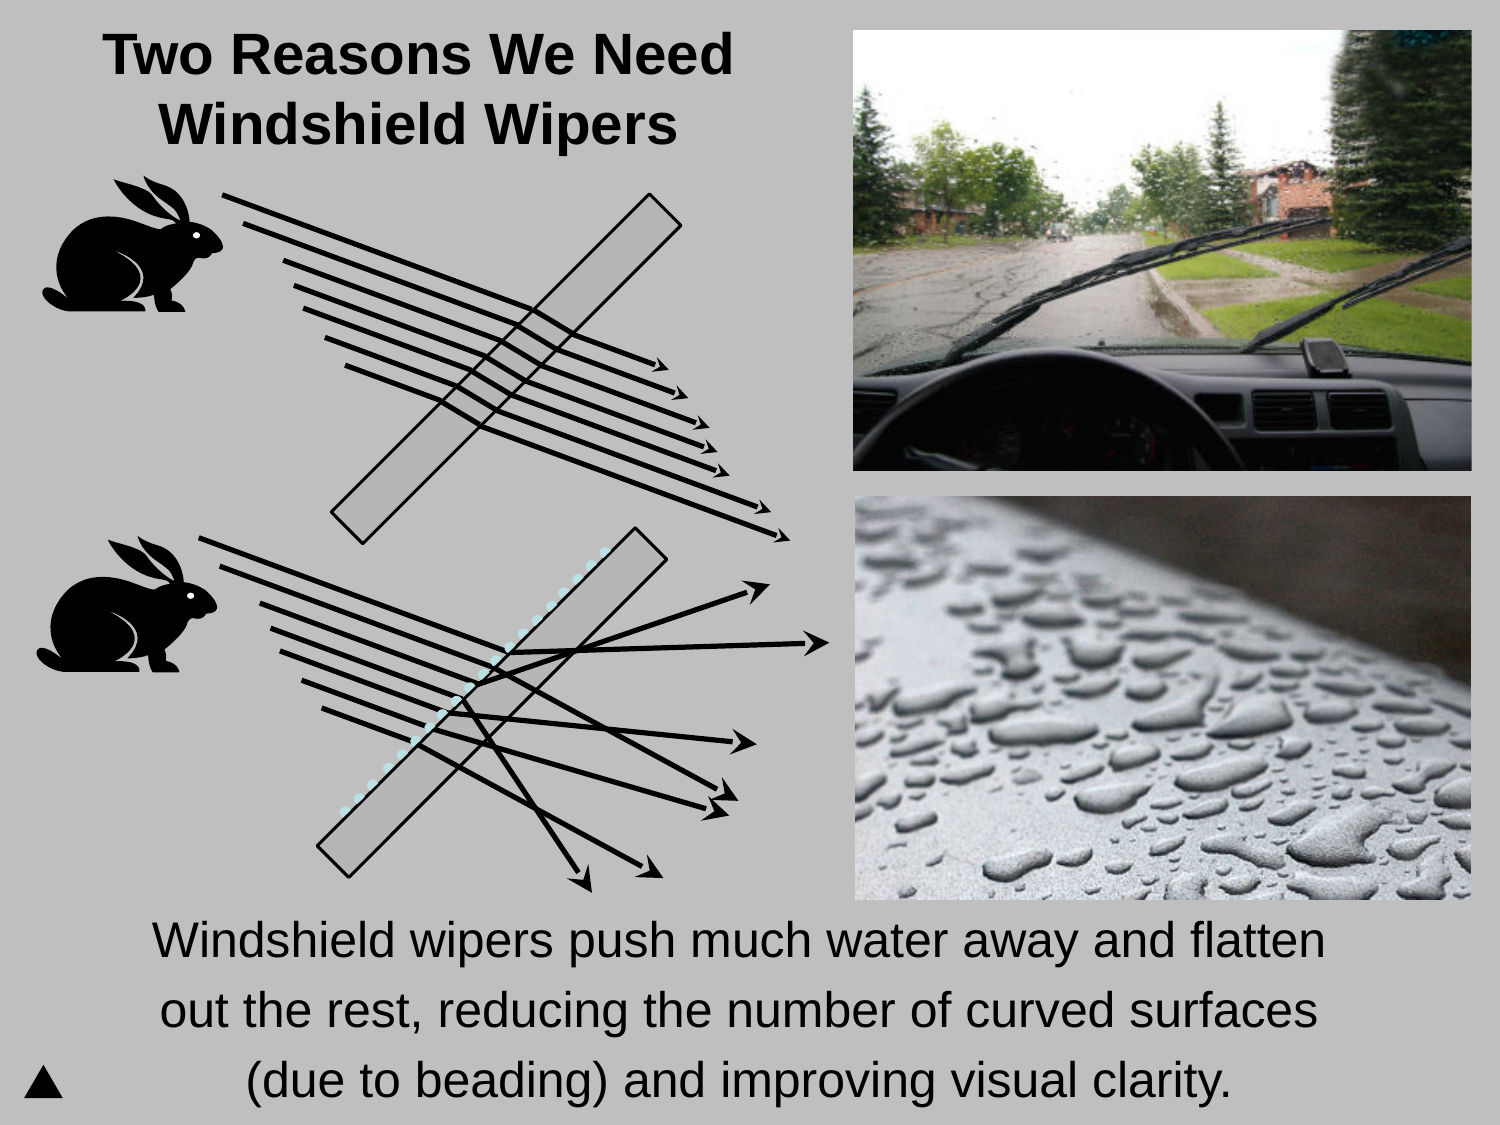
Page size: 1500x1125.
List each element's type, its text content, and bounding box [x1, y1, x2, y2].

picture [855, 496, 1471, 901]
text_box [24, 1064, 63, 1099]
text_box Two Reasons We Need Windshield Wipers [87, 8, 750, 164]
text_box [41, 175, 791, 534]
text_box Windshield wipers push much water away and flatten out the rest, reducing the number of curved surfaces (due to beading) and improving visual clarity. [80, 899, 1398, 1115]
picture [852, 30, 1472, 472]
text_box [35, 535, 830, 894]
